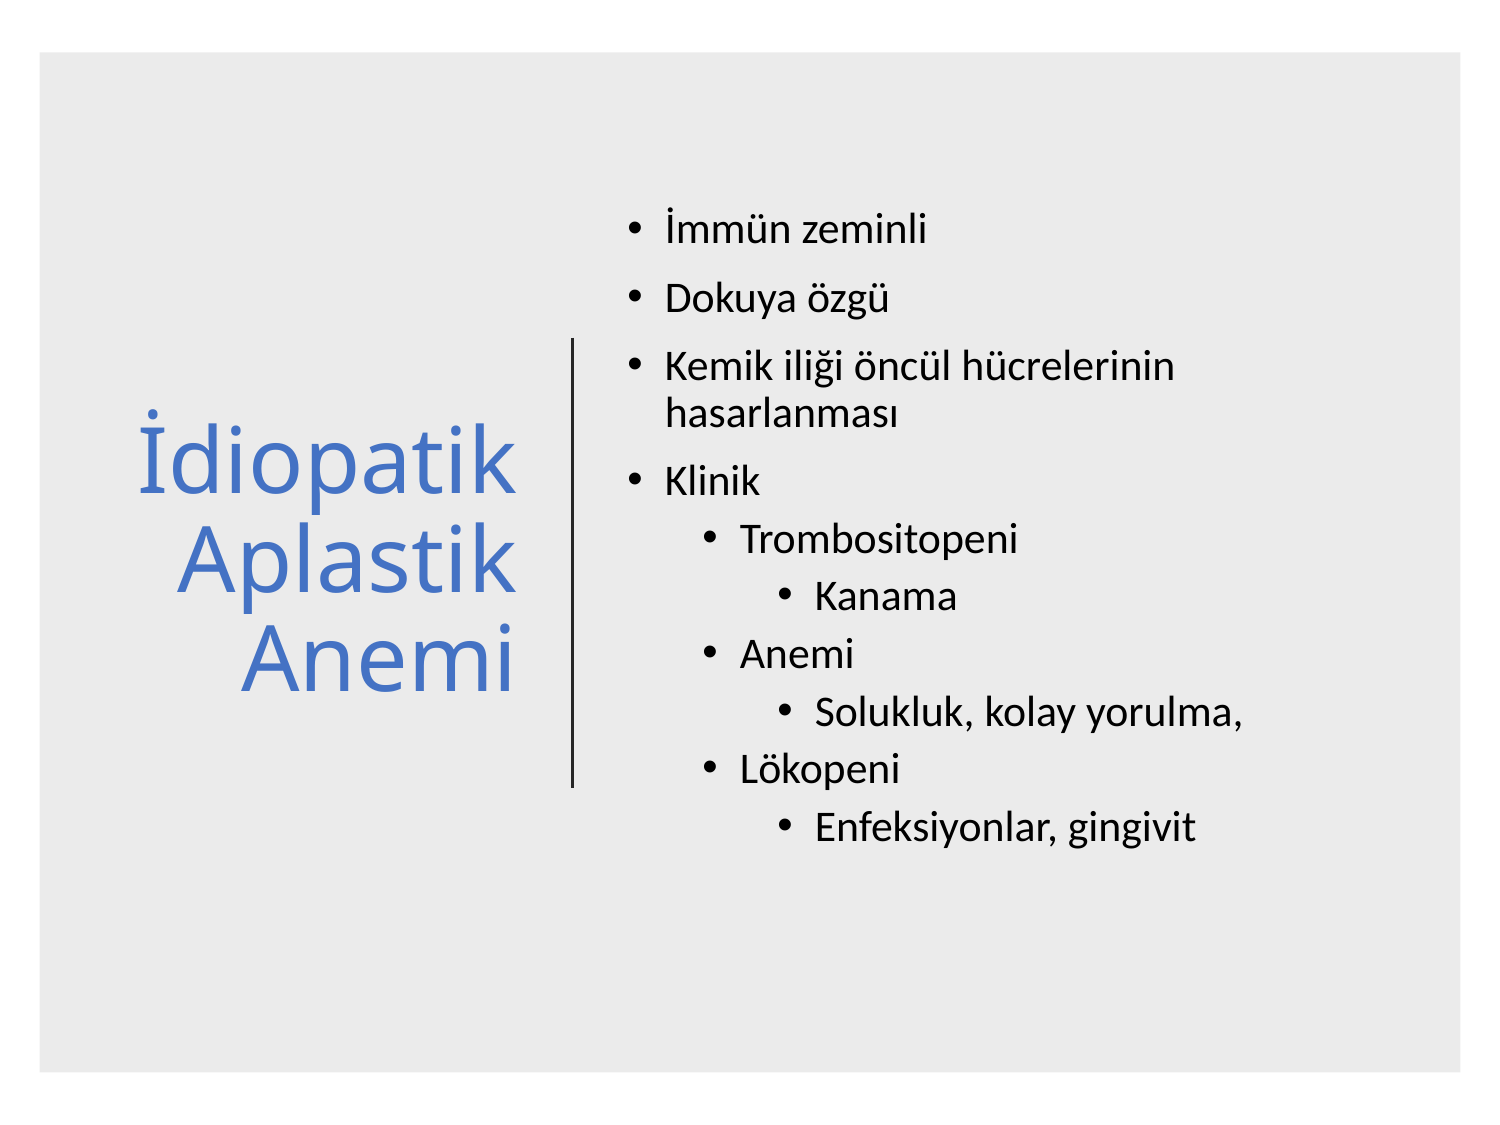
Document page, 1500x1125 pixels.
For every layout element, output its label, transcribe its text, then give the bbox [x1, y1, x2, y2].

text_box [38, 51, 1461, 1073]
title İdiopatik Aplastik Anemi [103, 158, 533, 967]
list İmmün zeminli Dokuya özgü Kemik iliği öncül hücrelerinin hasarlanması Klinik Trombositopeni Kanama Anemi Solukluk, kolay yorulma, Lökopeni Enfeksiyonlar, gingivit [612, 158, 1397, 967]
